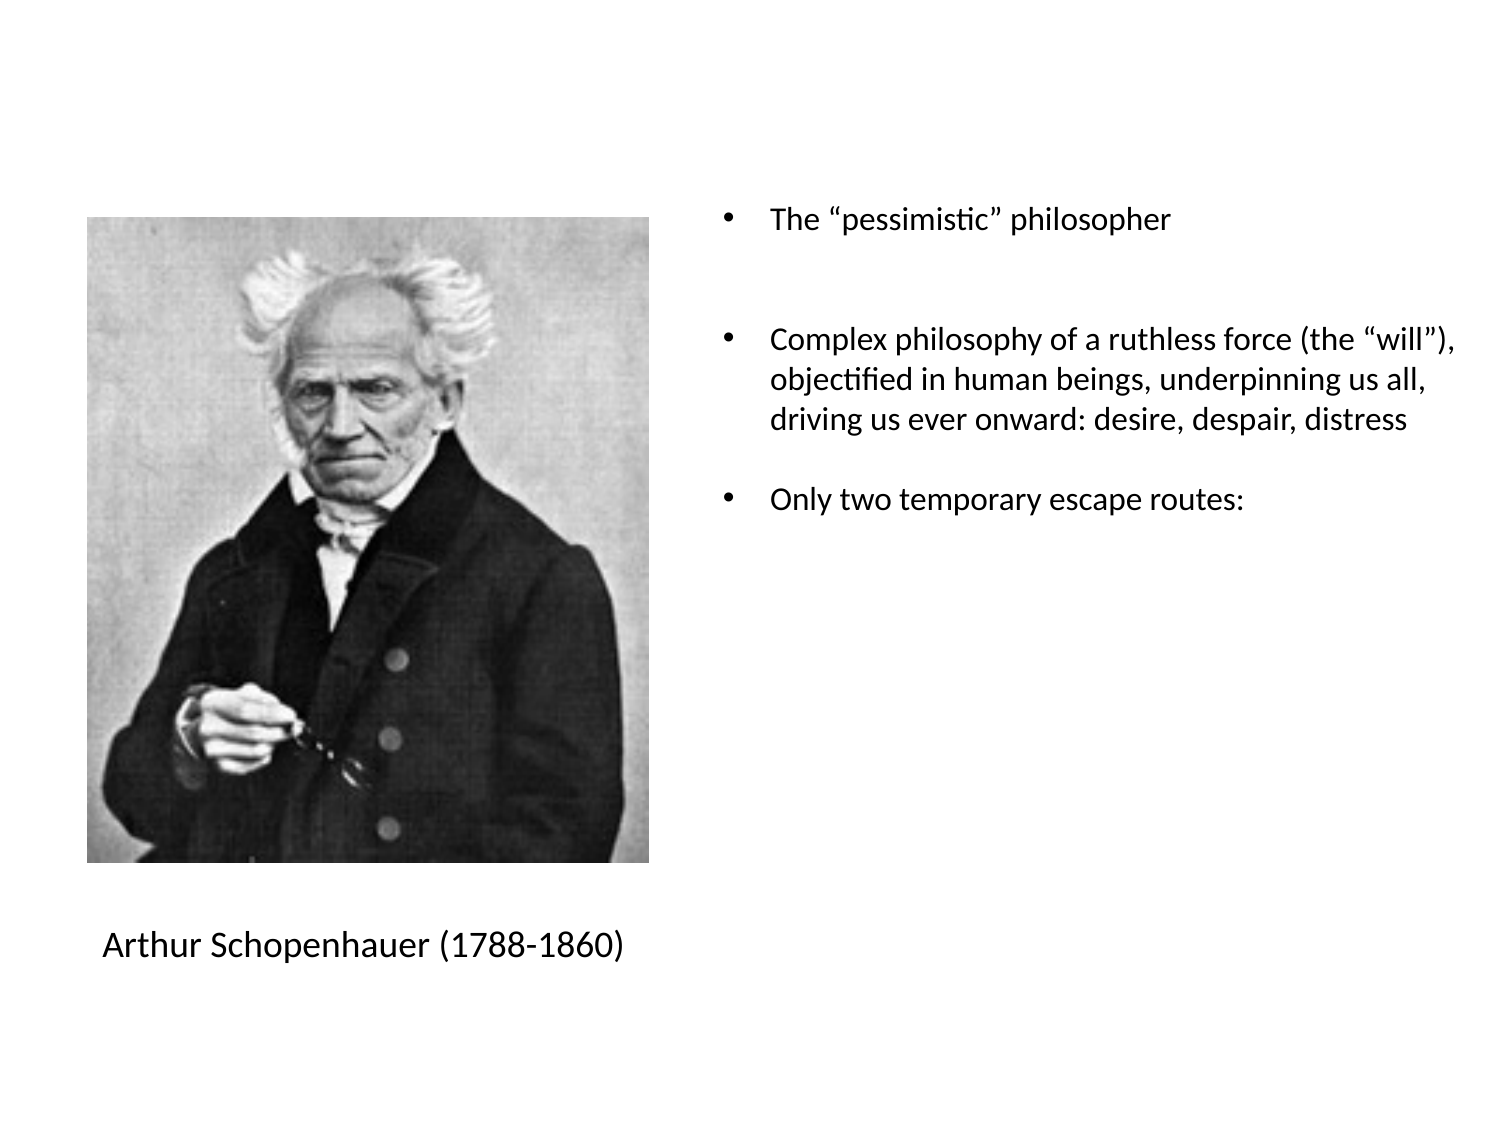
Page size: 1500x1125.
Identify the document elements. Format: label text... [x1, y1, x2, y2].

text_box The “pessimistic” philosopher Complex philosophy of a ruthless force (the “will”), objectified in human beings, underpinning us all, driving us ever onward: desire, despair, distress Only two temporary escape routes: [708, 189, 1475, 524]
picture [87, 217, 649, 863]
text_box Arthur Schopenhauer (1788-1860) [87, 912, 686, 973]
